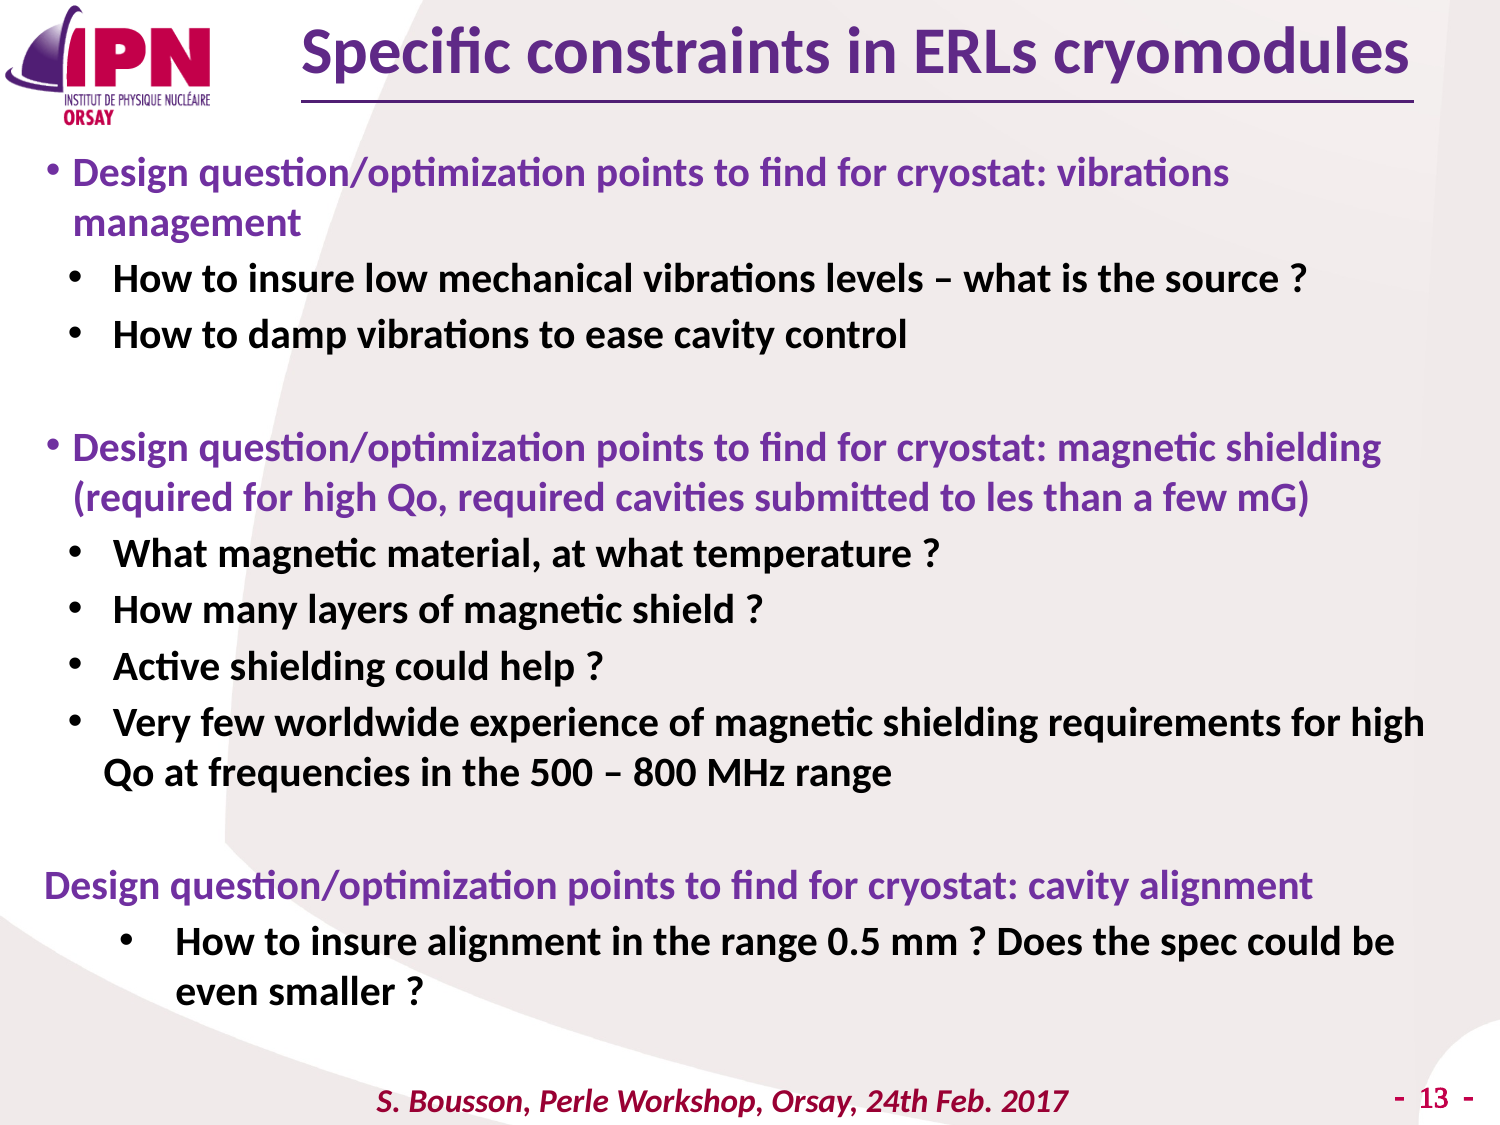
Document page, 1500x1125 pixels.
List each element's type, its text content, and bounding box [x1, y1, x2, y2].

picture [0, 0, 1500, 1125]
text_box Design question/optimization points to find for cryostat: vibrations management How to insure low mechanical vibrations levels – what is the source ? How to damp vibrations to ease cavity control Design question/optimization points to find for cryostat: magnetic shielding (required for high Qo, required cavities submitted to les than a few mG) What magnetic material, at what temperature ? How many layers of magnetic shield ? Active shielding could help ? Very few worldwide experience of magnetic shielding requirements for high Qo at frequencies in the 500 – 800 MHz range Design question/optimization points to find for cryostat: cavity alignment How to insure alignment in the range 0.5 mm ? Does the spec could be even smaller ? [29, 137, 1483, 1022]
text_box Specific constraints in ERLs cryomodules [253, 0, 1459, 90]
